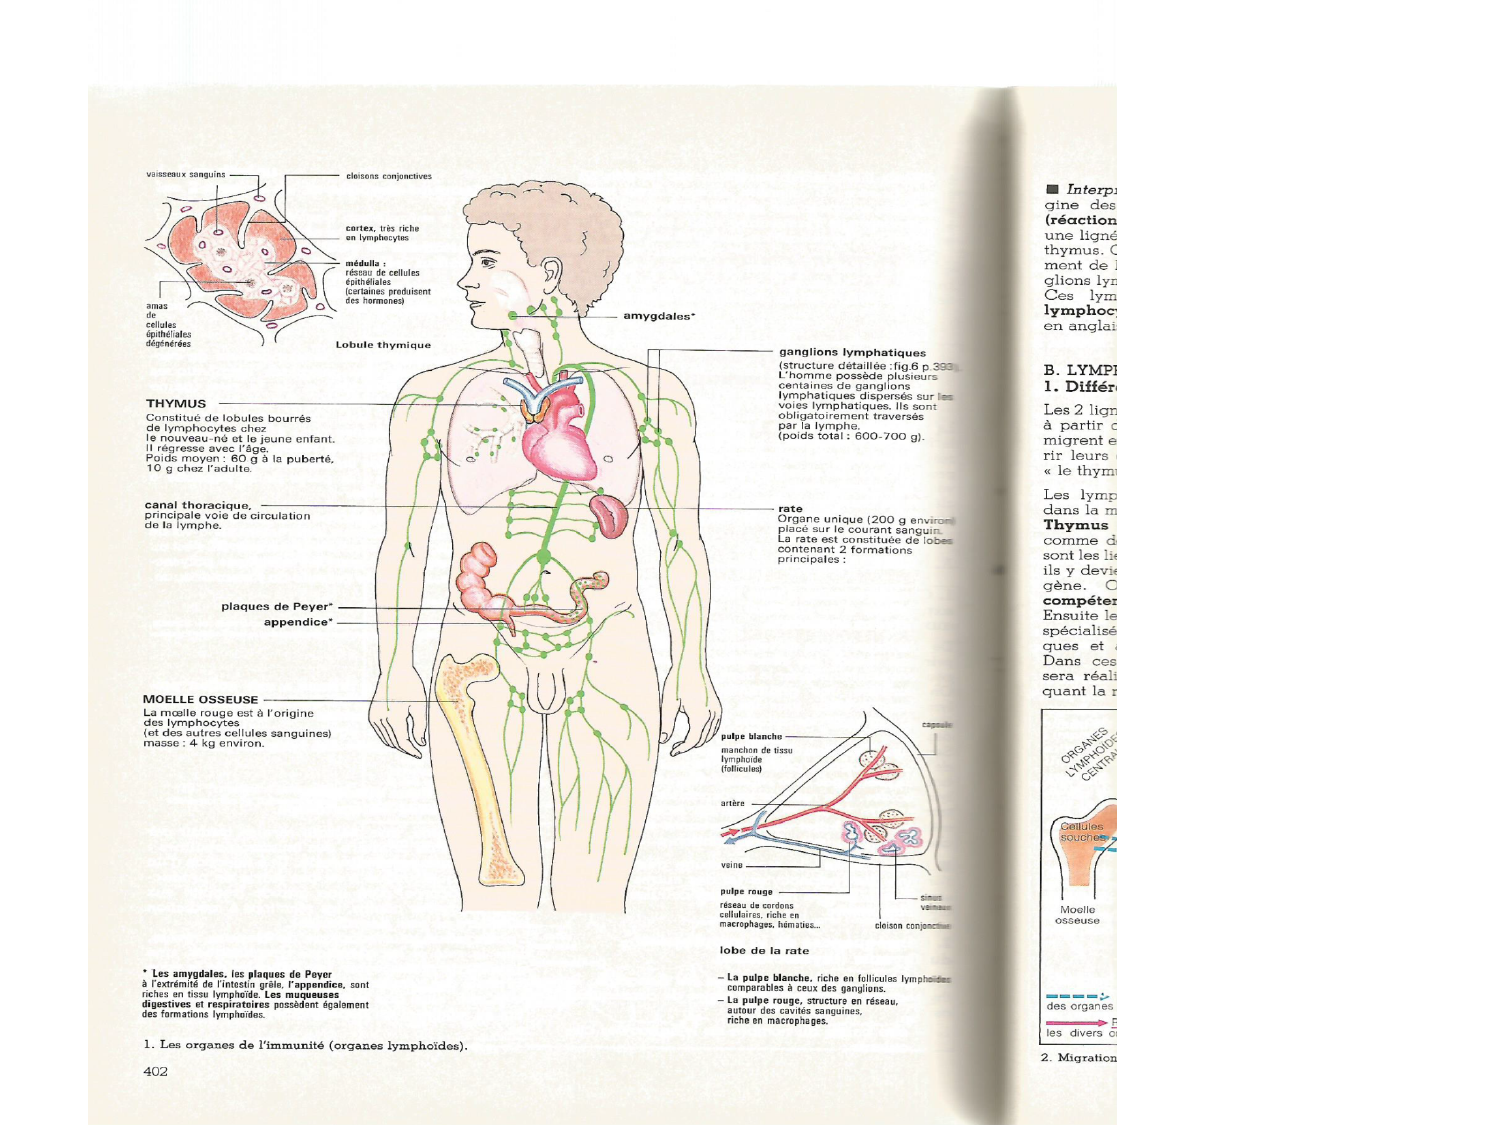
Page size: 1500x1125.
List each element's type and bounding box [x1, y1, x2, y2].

picture [88, 0, 1117, 1125]
